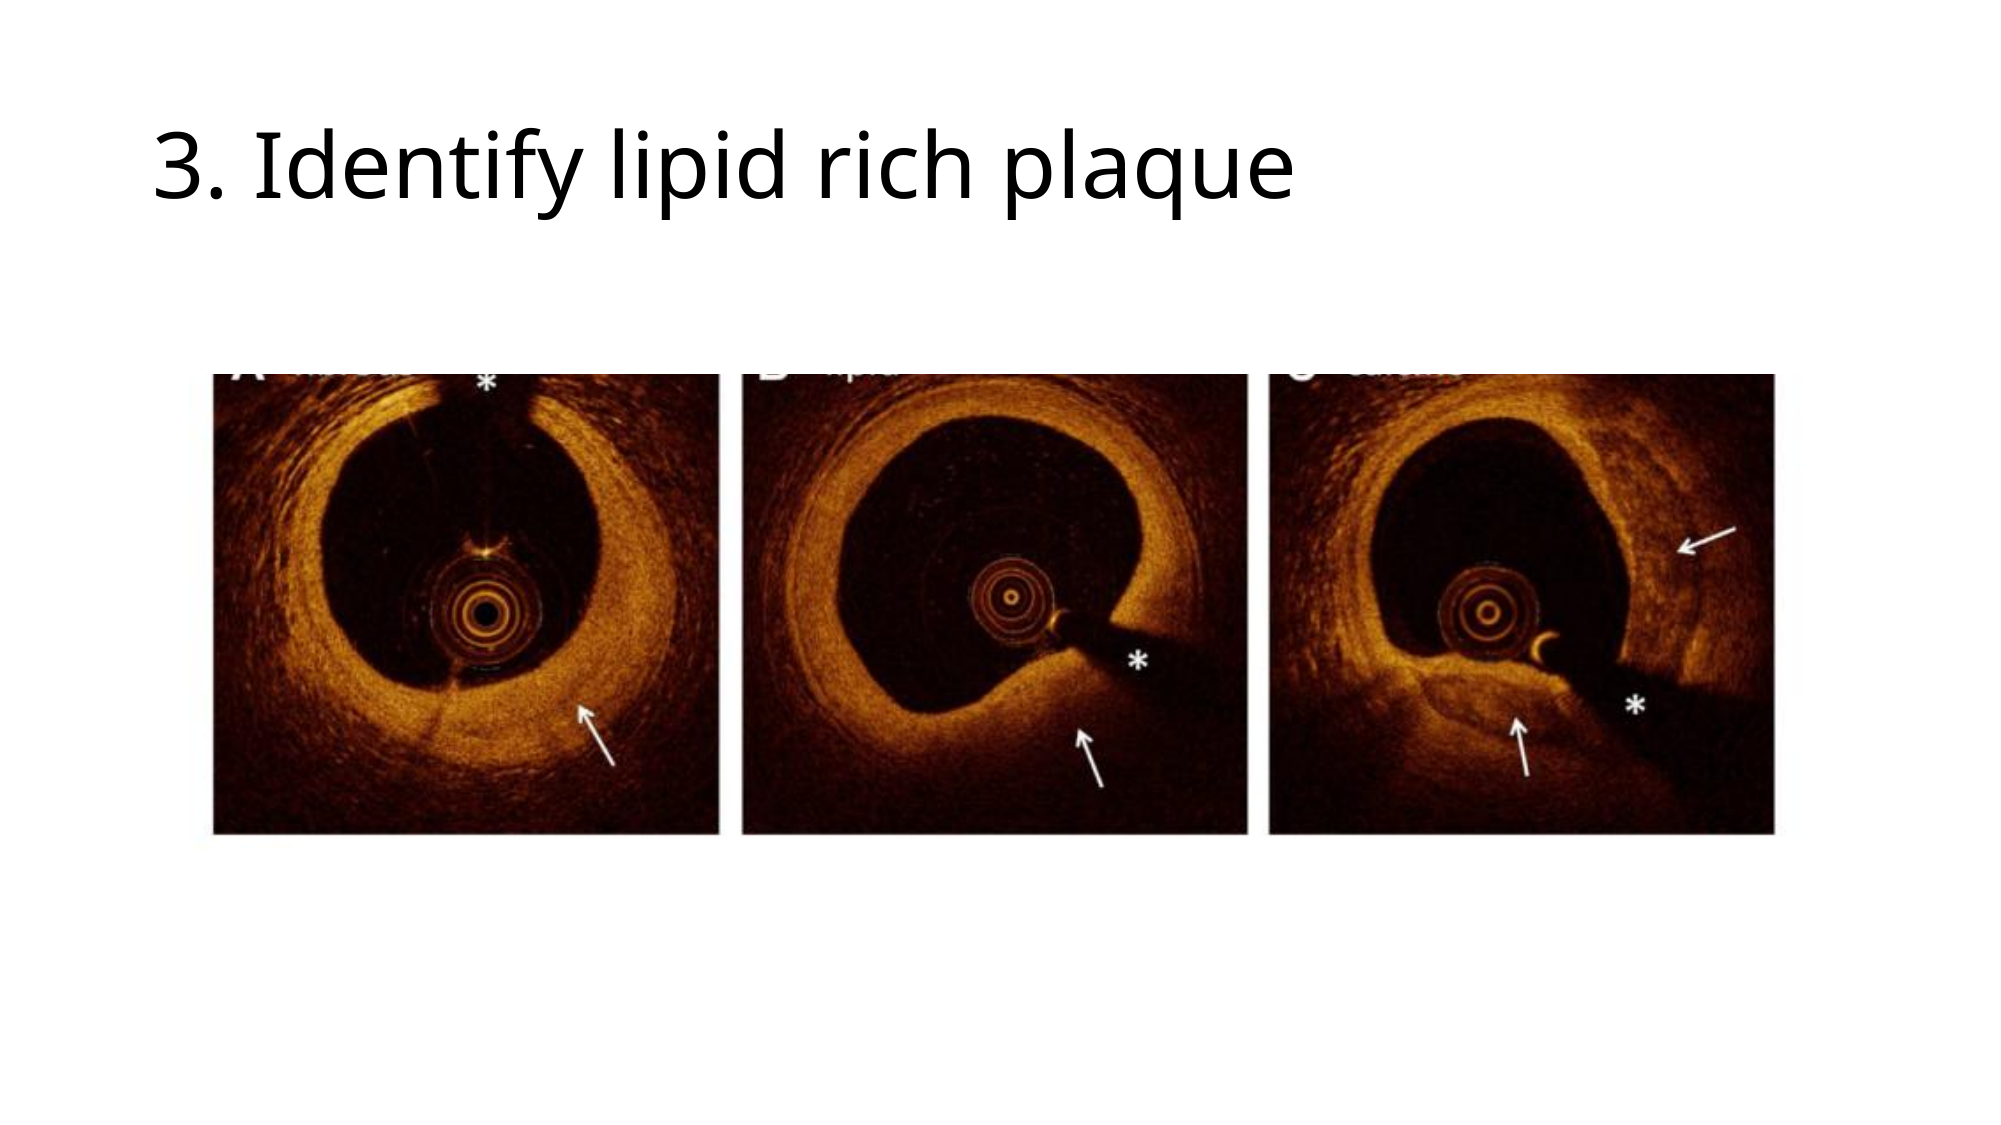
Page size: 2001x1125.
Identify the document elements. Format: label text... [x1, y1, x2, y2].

title 3. Identify lipid rich plaque [137, 59, 1863, 278]
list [188, 373, 1812, 850]
